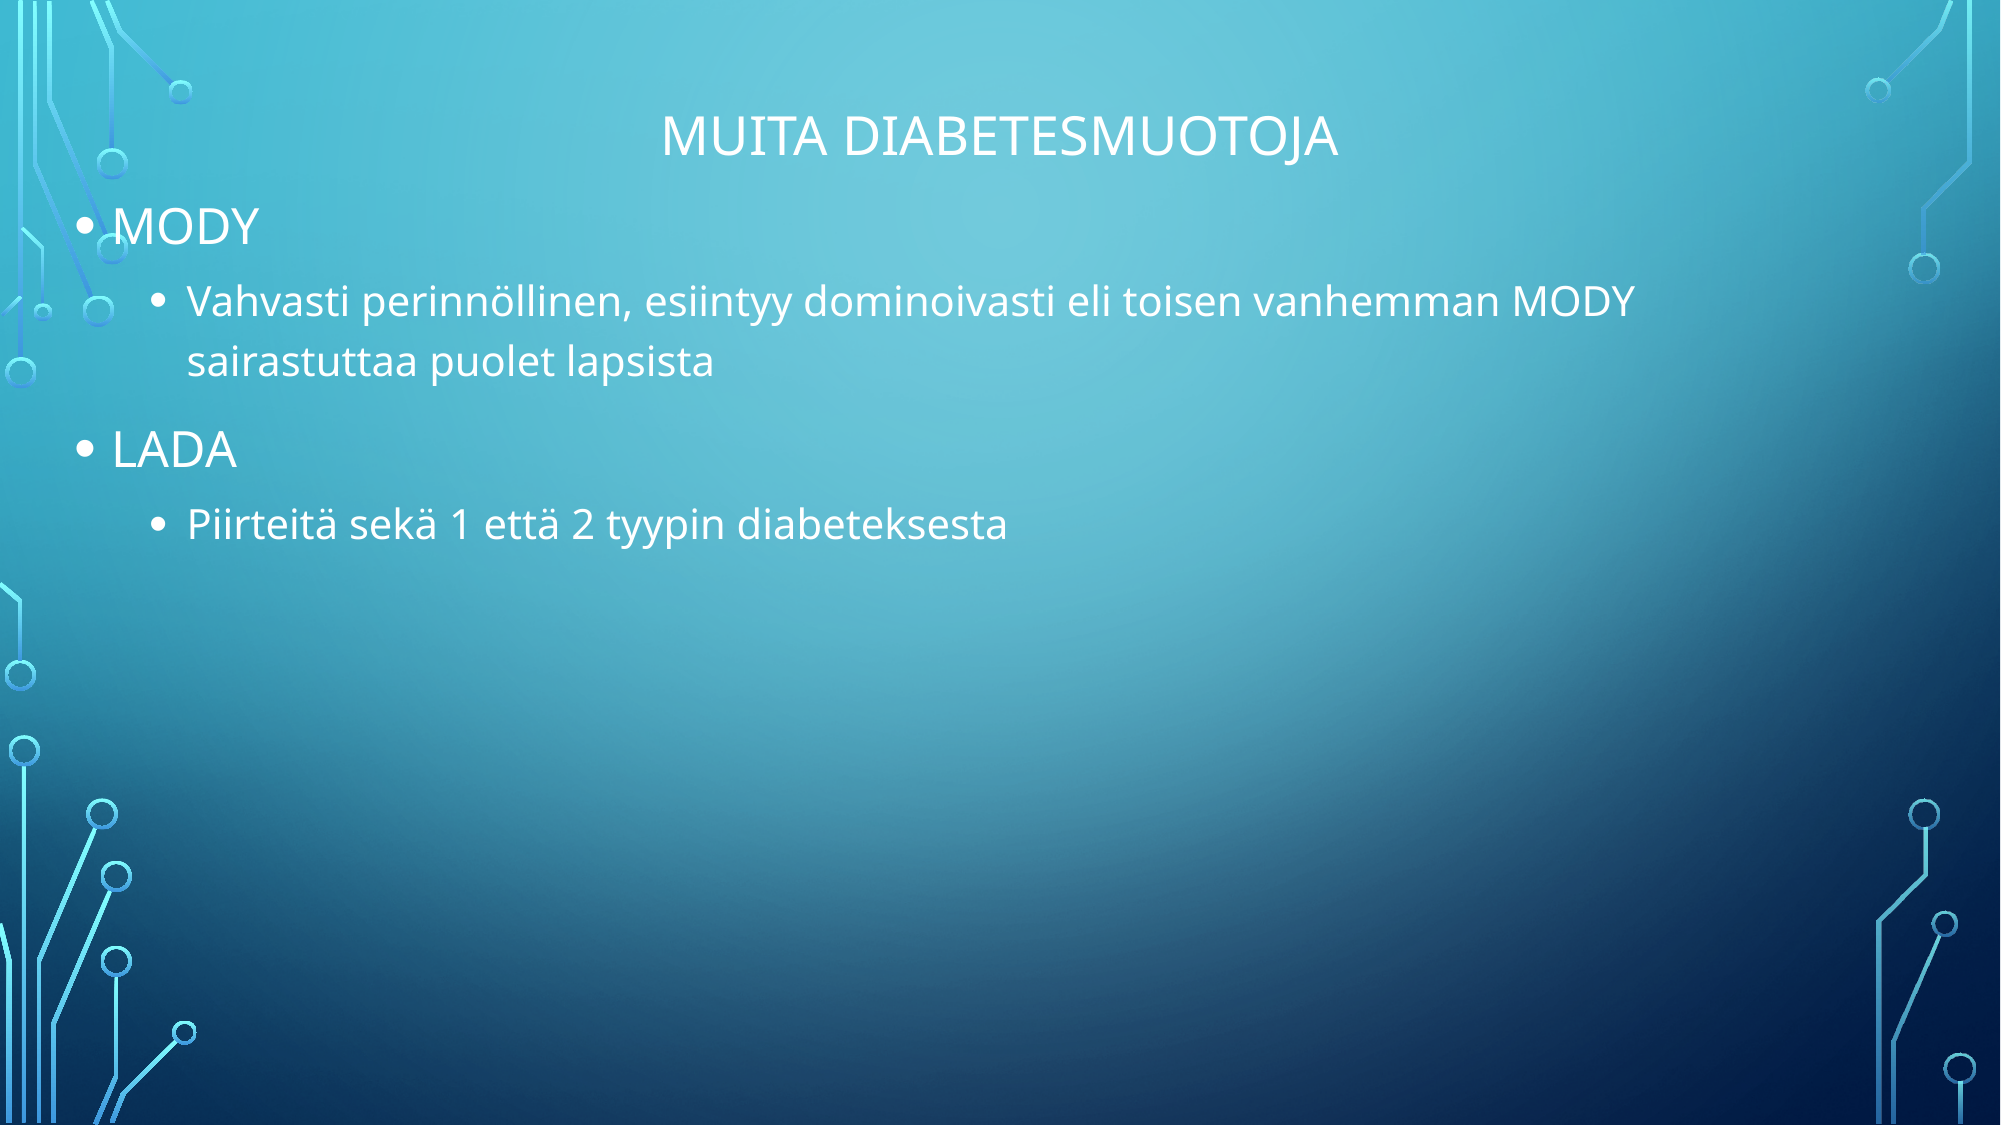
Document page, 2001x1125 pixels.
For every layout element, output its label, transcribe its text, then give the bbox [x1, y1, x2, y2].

list MODY Vahvasti perinnöllinen, esiintyy dominoivasti eli toisen vanhemman MODY sairastuttaa puolet lapsista LADA Piirteitä sekä 1 että 2 tyypin diabeteksesta [59, 174, 1813, 1100]
title Muita diabetesmuotoja [187, 101, 1813, 174]
